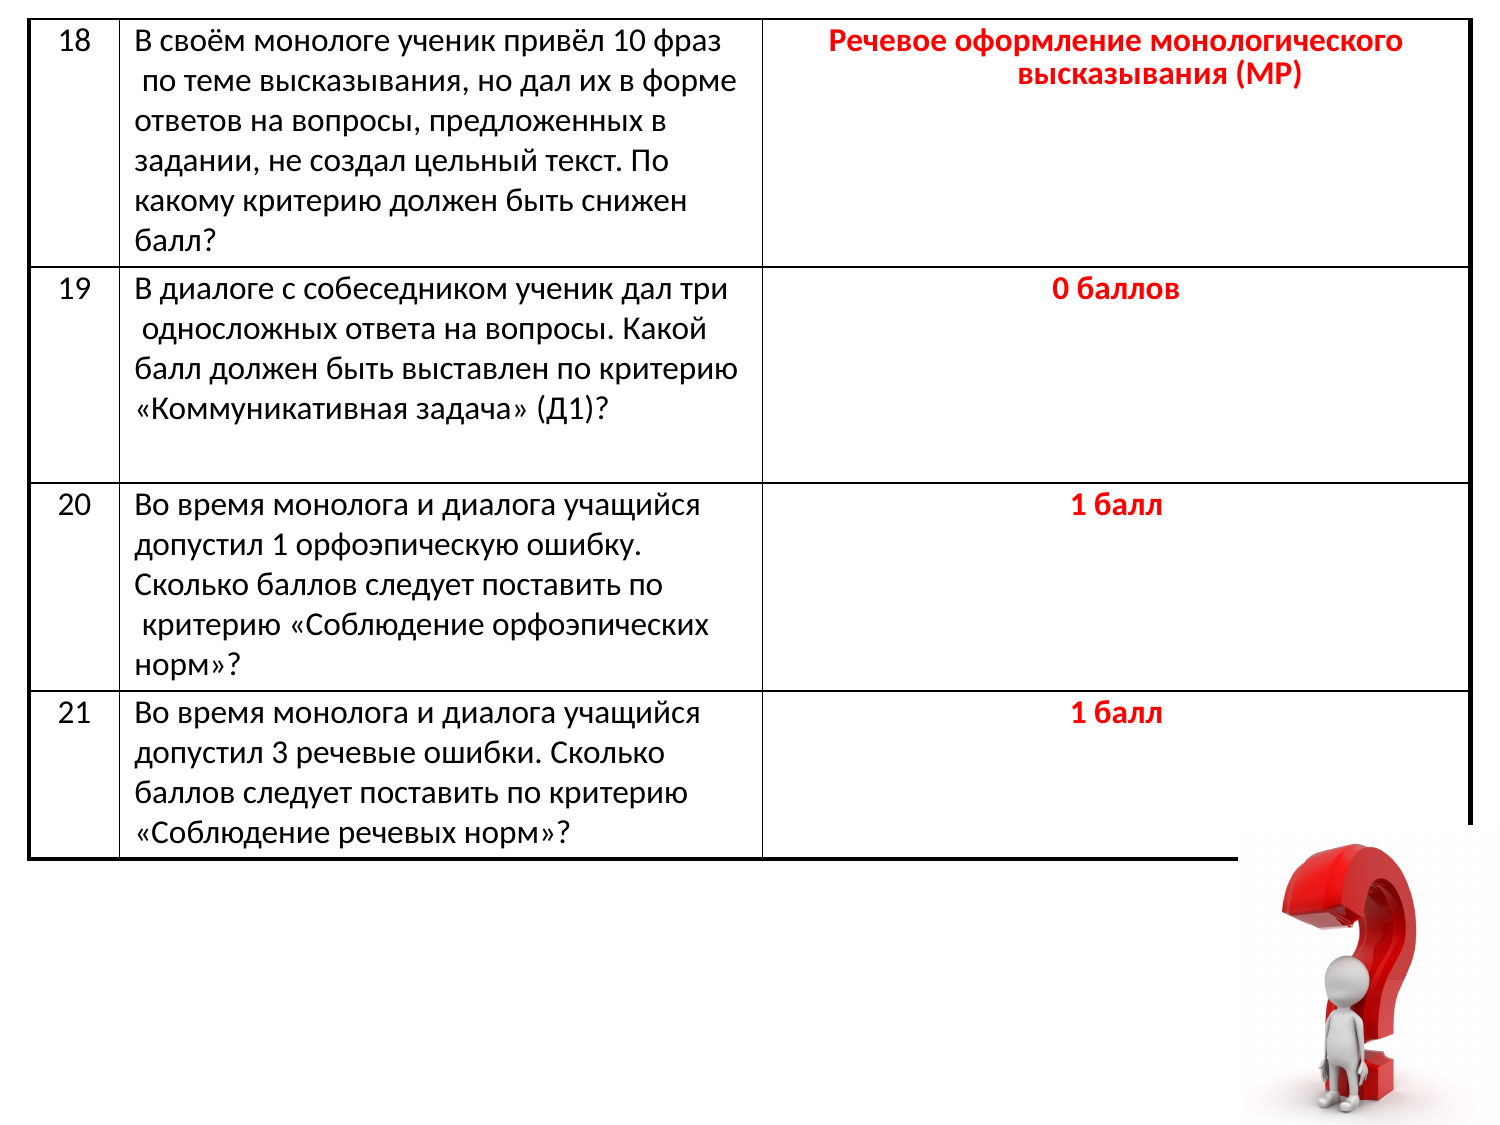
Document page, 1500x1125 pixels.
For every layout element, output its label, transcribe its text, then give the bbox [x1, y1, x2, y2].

table_cell 21 [31, 692, 119, 857]
table_cell 19 [31, 268, 119, 482]
table_cell В диалоге с собеседником ученик дал три односложных ответа на вопросы. Какой балл должен быть выставлен по критерию «Коммуникативная задача» (Д1)? [120, 268, 762, 482]
table_cell 1 балл [763, 692, 1468, 857]
table_header В своём монологе ученик привёл 10 фраз по теме высказывания, но дал их в форме ответов на вопросы, предложенных в задании, не создал цельный текст. По какому критерию должен быть снижен балл? [120, 20, 762, 266]
table_cell 20 [31, 484, 119, 690]
table_header 18 [31, 20, 119, 266]
table_cell Во время монолога и диалога учащийся допустил 3 речевые ошибки. Сколько баллов следует поставить по критерию «Соблюдение речевых норм»? [120, 692, 762, 857]
table_cell Во время монолога и диалога учащийся допустил 1 орфоэпическую ошибку. Сколько баллов следует поставить по критерию «Соблюдение орфоэпических норм»? [120, 484, 762, 690]
table_cell 1 балл [763, 484, 1468, 690]
table_cell 0 баллов [763, 268, 1468, 482]
table_header Речевое оформление монологического высказывания (МР) [763, 20, 1468, 266]
picture [1237, 825, 1500, 1125]
